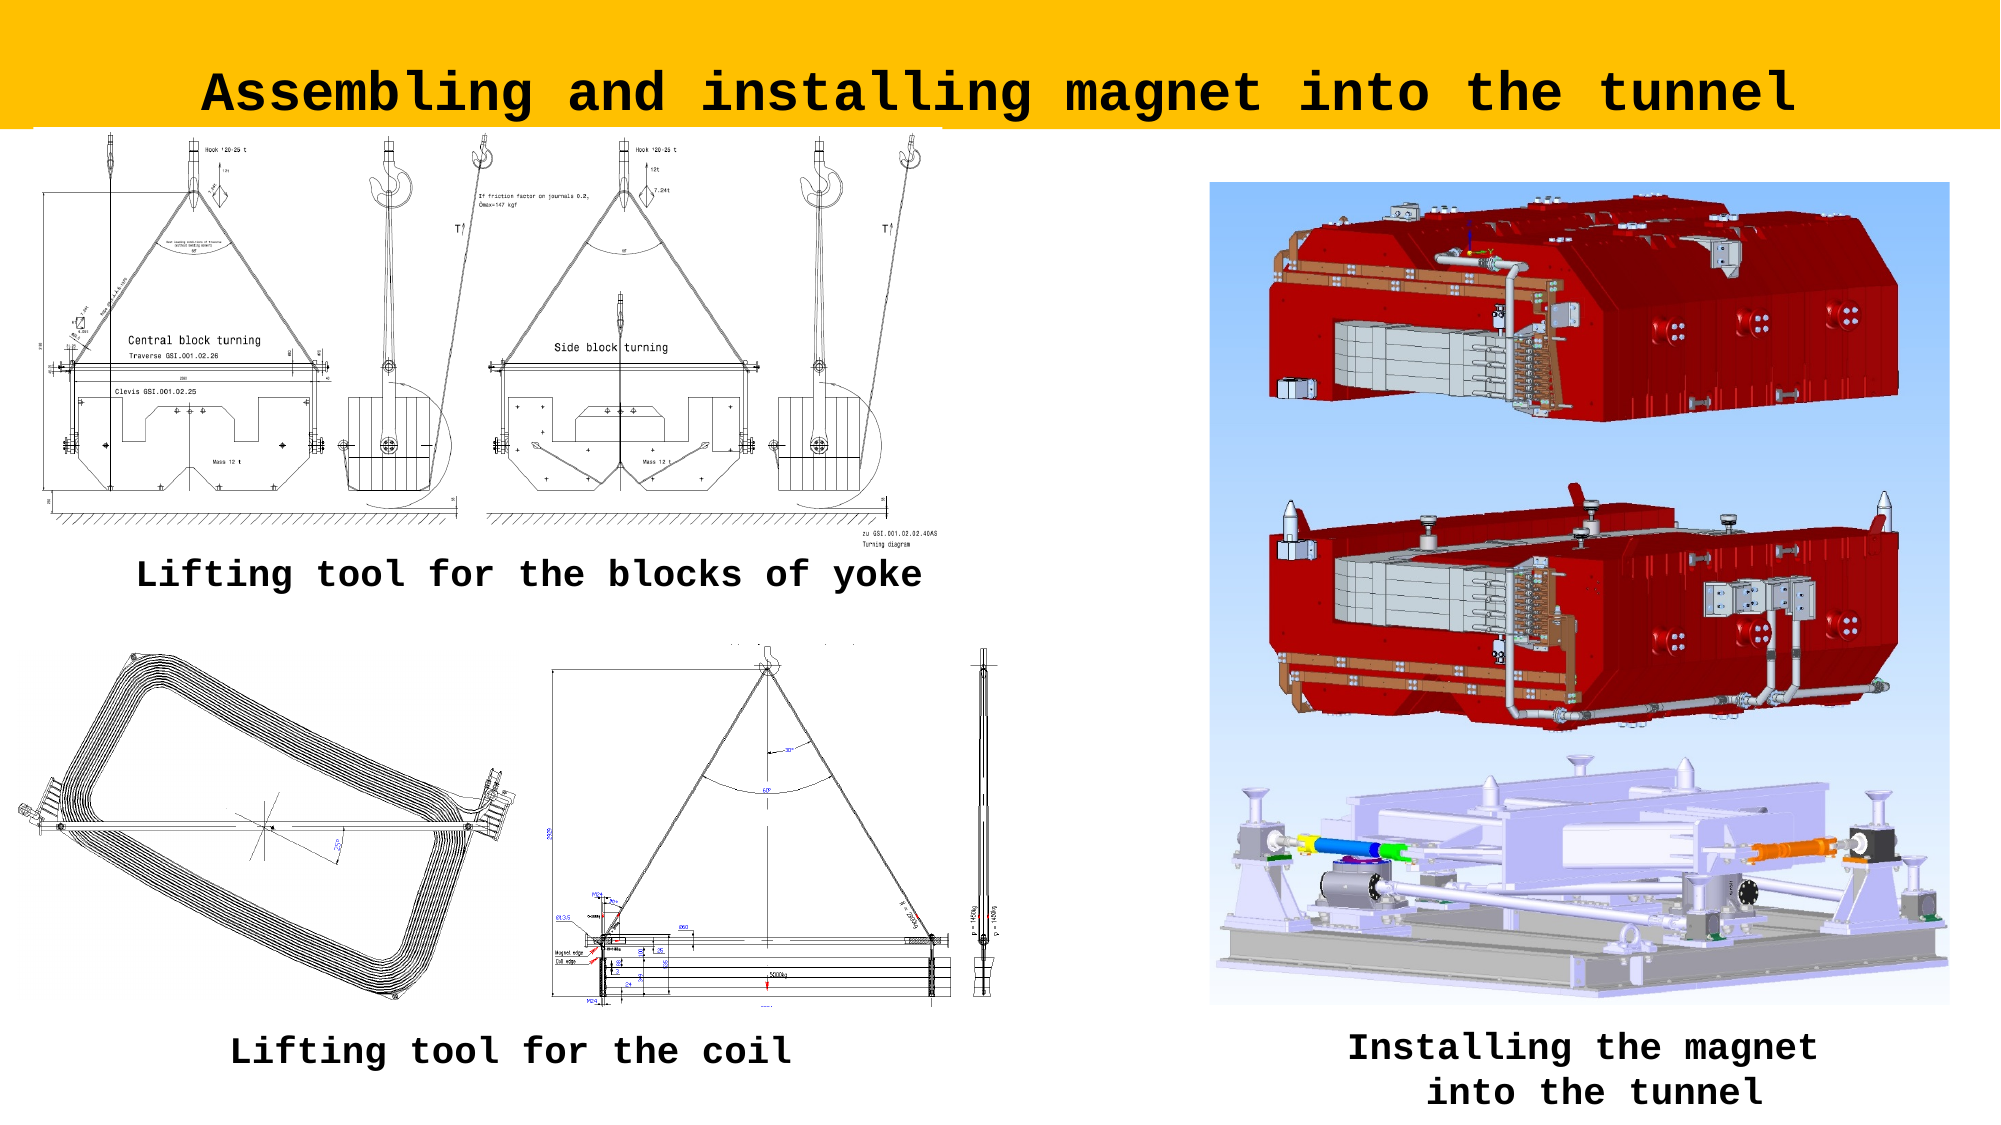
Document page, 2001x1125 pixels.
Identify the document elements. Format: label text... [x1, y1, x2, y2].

picture [547, 644, 1000, 1007]
title Assembling and installing magnet into the tunnel [0, 0, 2000, 130]
picture [33, 126, 943, 553]
text_box Lifting tool for the blocks of yoke [17, 541, 1064, 601]
picture [1209, 182, 1950, 1005]
picture [17, 650, 519, 1000]
text_box Lifting tool for the coil [0, 1018, 1045, 1079]
text_box Installing the magnet into the tunnel [1307, 1015, 1882, 1120]
